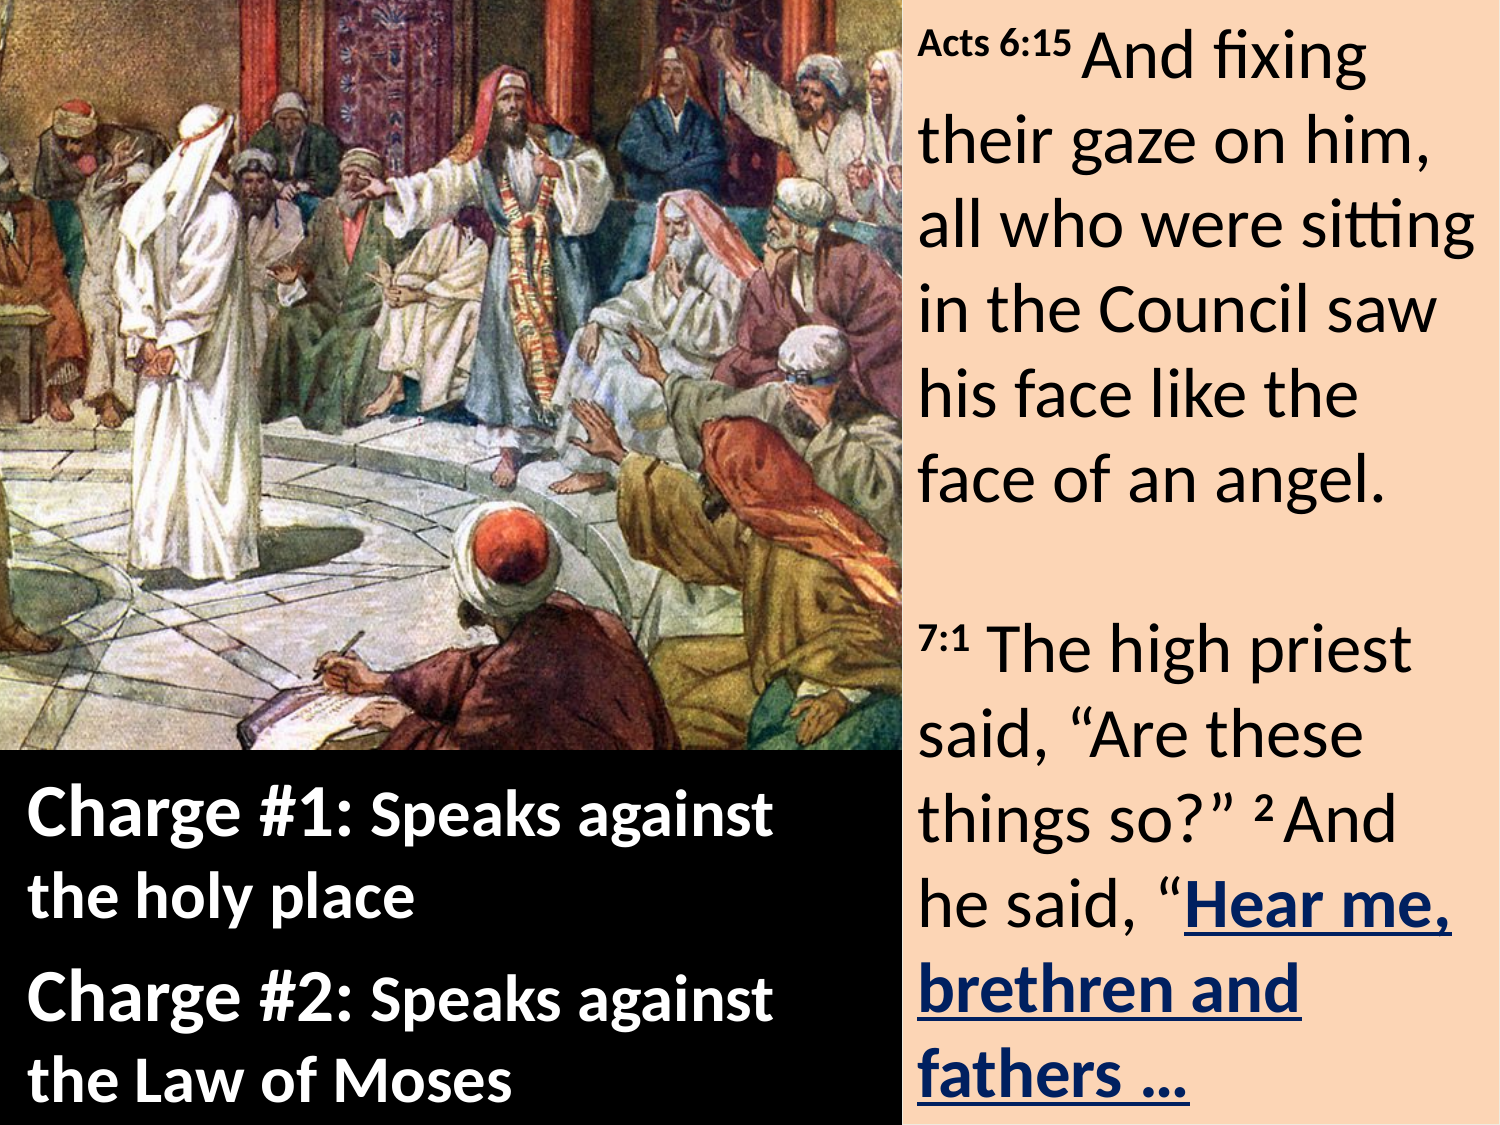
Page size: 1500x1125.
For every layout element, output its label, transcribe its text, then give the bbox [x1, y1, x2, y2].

text_box Acts 6:15 And fixing their gaze on him, all who were sitting in the Council saw his face like the face of an angel. 7:1 The high priest said, “Are these things so?” 2 And he said, “Hear me, brethren and fathers … [902, 0, 1500, 1125]
text_box Charge #1: Speaks against the holy place [10, 788, 839, 905]
picture [0, 0, 903, 751]
text_box Charge #2: Speaks against the Law of Moses [10, 973, 839, 1090]
